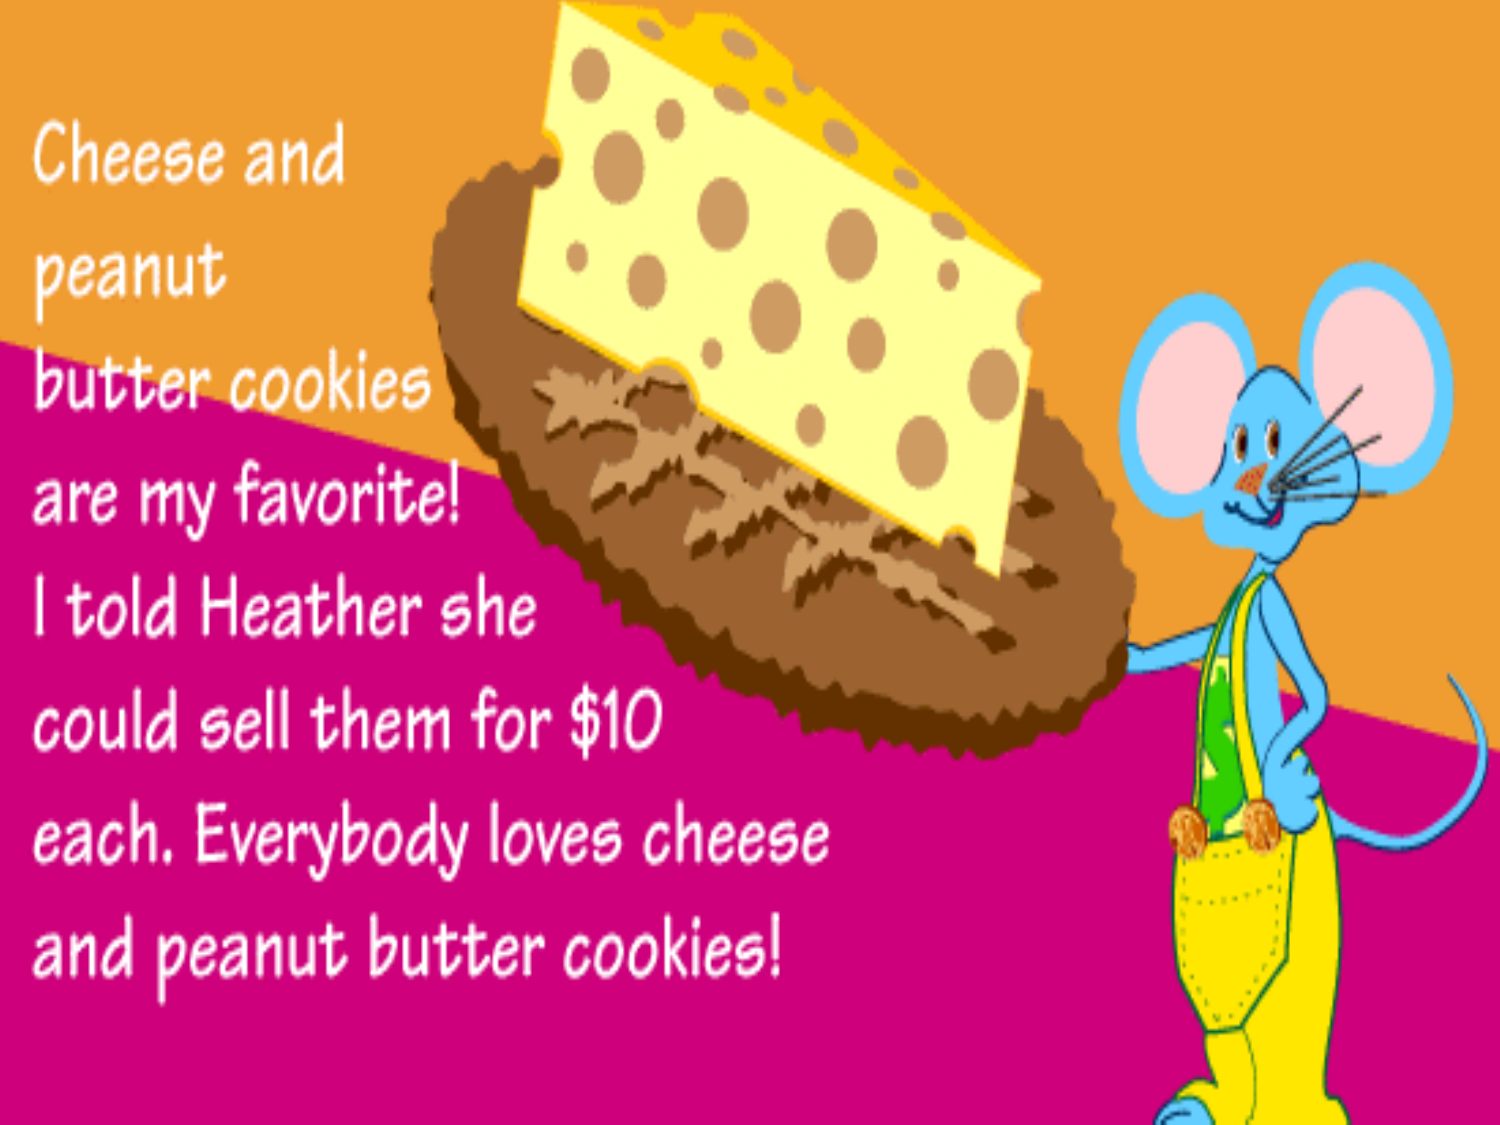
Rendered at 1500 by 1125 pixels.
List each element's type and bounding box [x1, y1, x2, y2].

list [0, 0, 1500, 1125]
